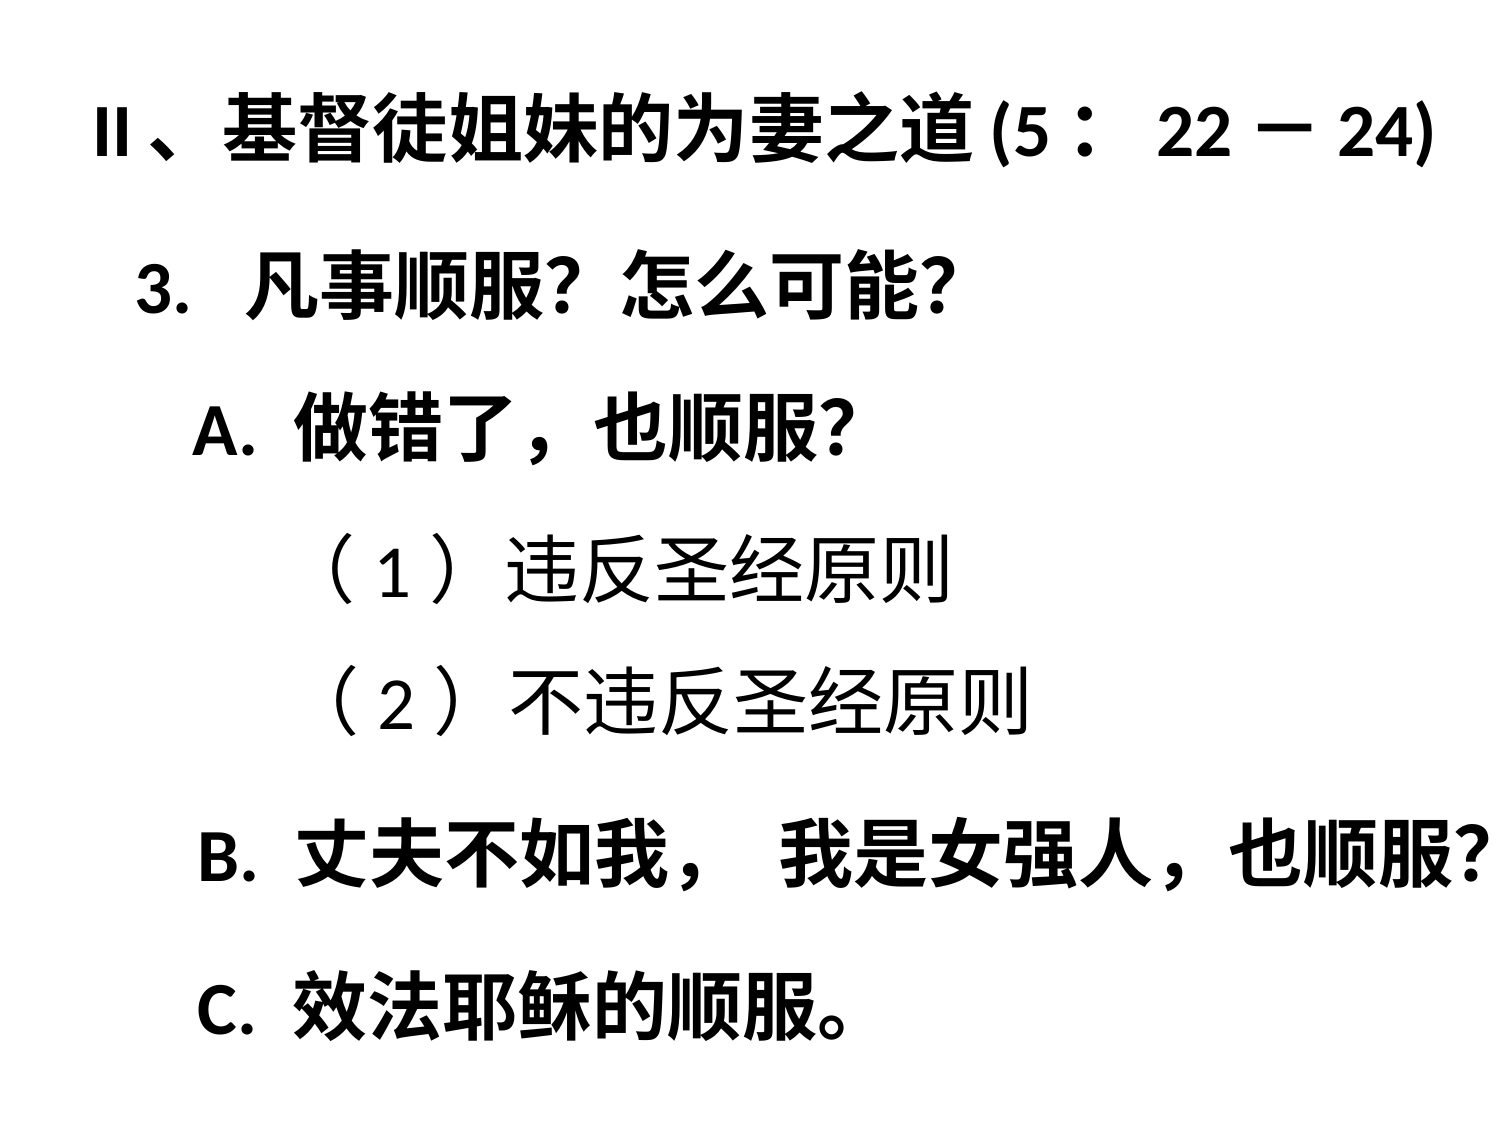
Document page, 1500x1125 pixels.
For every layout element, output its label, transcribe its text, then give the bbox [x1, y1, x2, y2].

text_box A. 做错了，也顺服？ [177, 373, 1064, 479]
text_box （1）违反圣经原则 [265, 515, 1435, 620]
title II、基督徒姐妹的为妻之道(5：22－24) [23, 45, 1500, 209]
text_box C. 效法耶稣的顺服。 [183, 952, 1500, 1057]
text_box 3. 凡事顺服？怎么可能？ [119, 231, 1006, 337]
text_box （2）不违反圣经原则 [269, 647, 1117, 752]
text_box B. 丈夫不如我， 我是女强人，也顺服？ [183, 798, 1500, 904]
